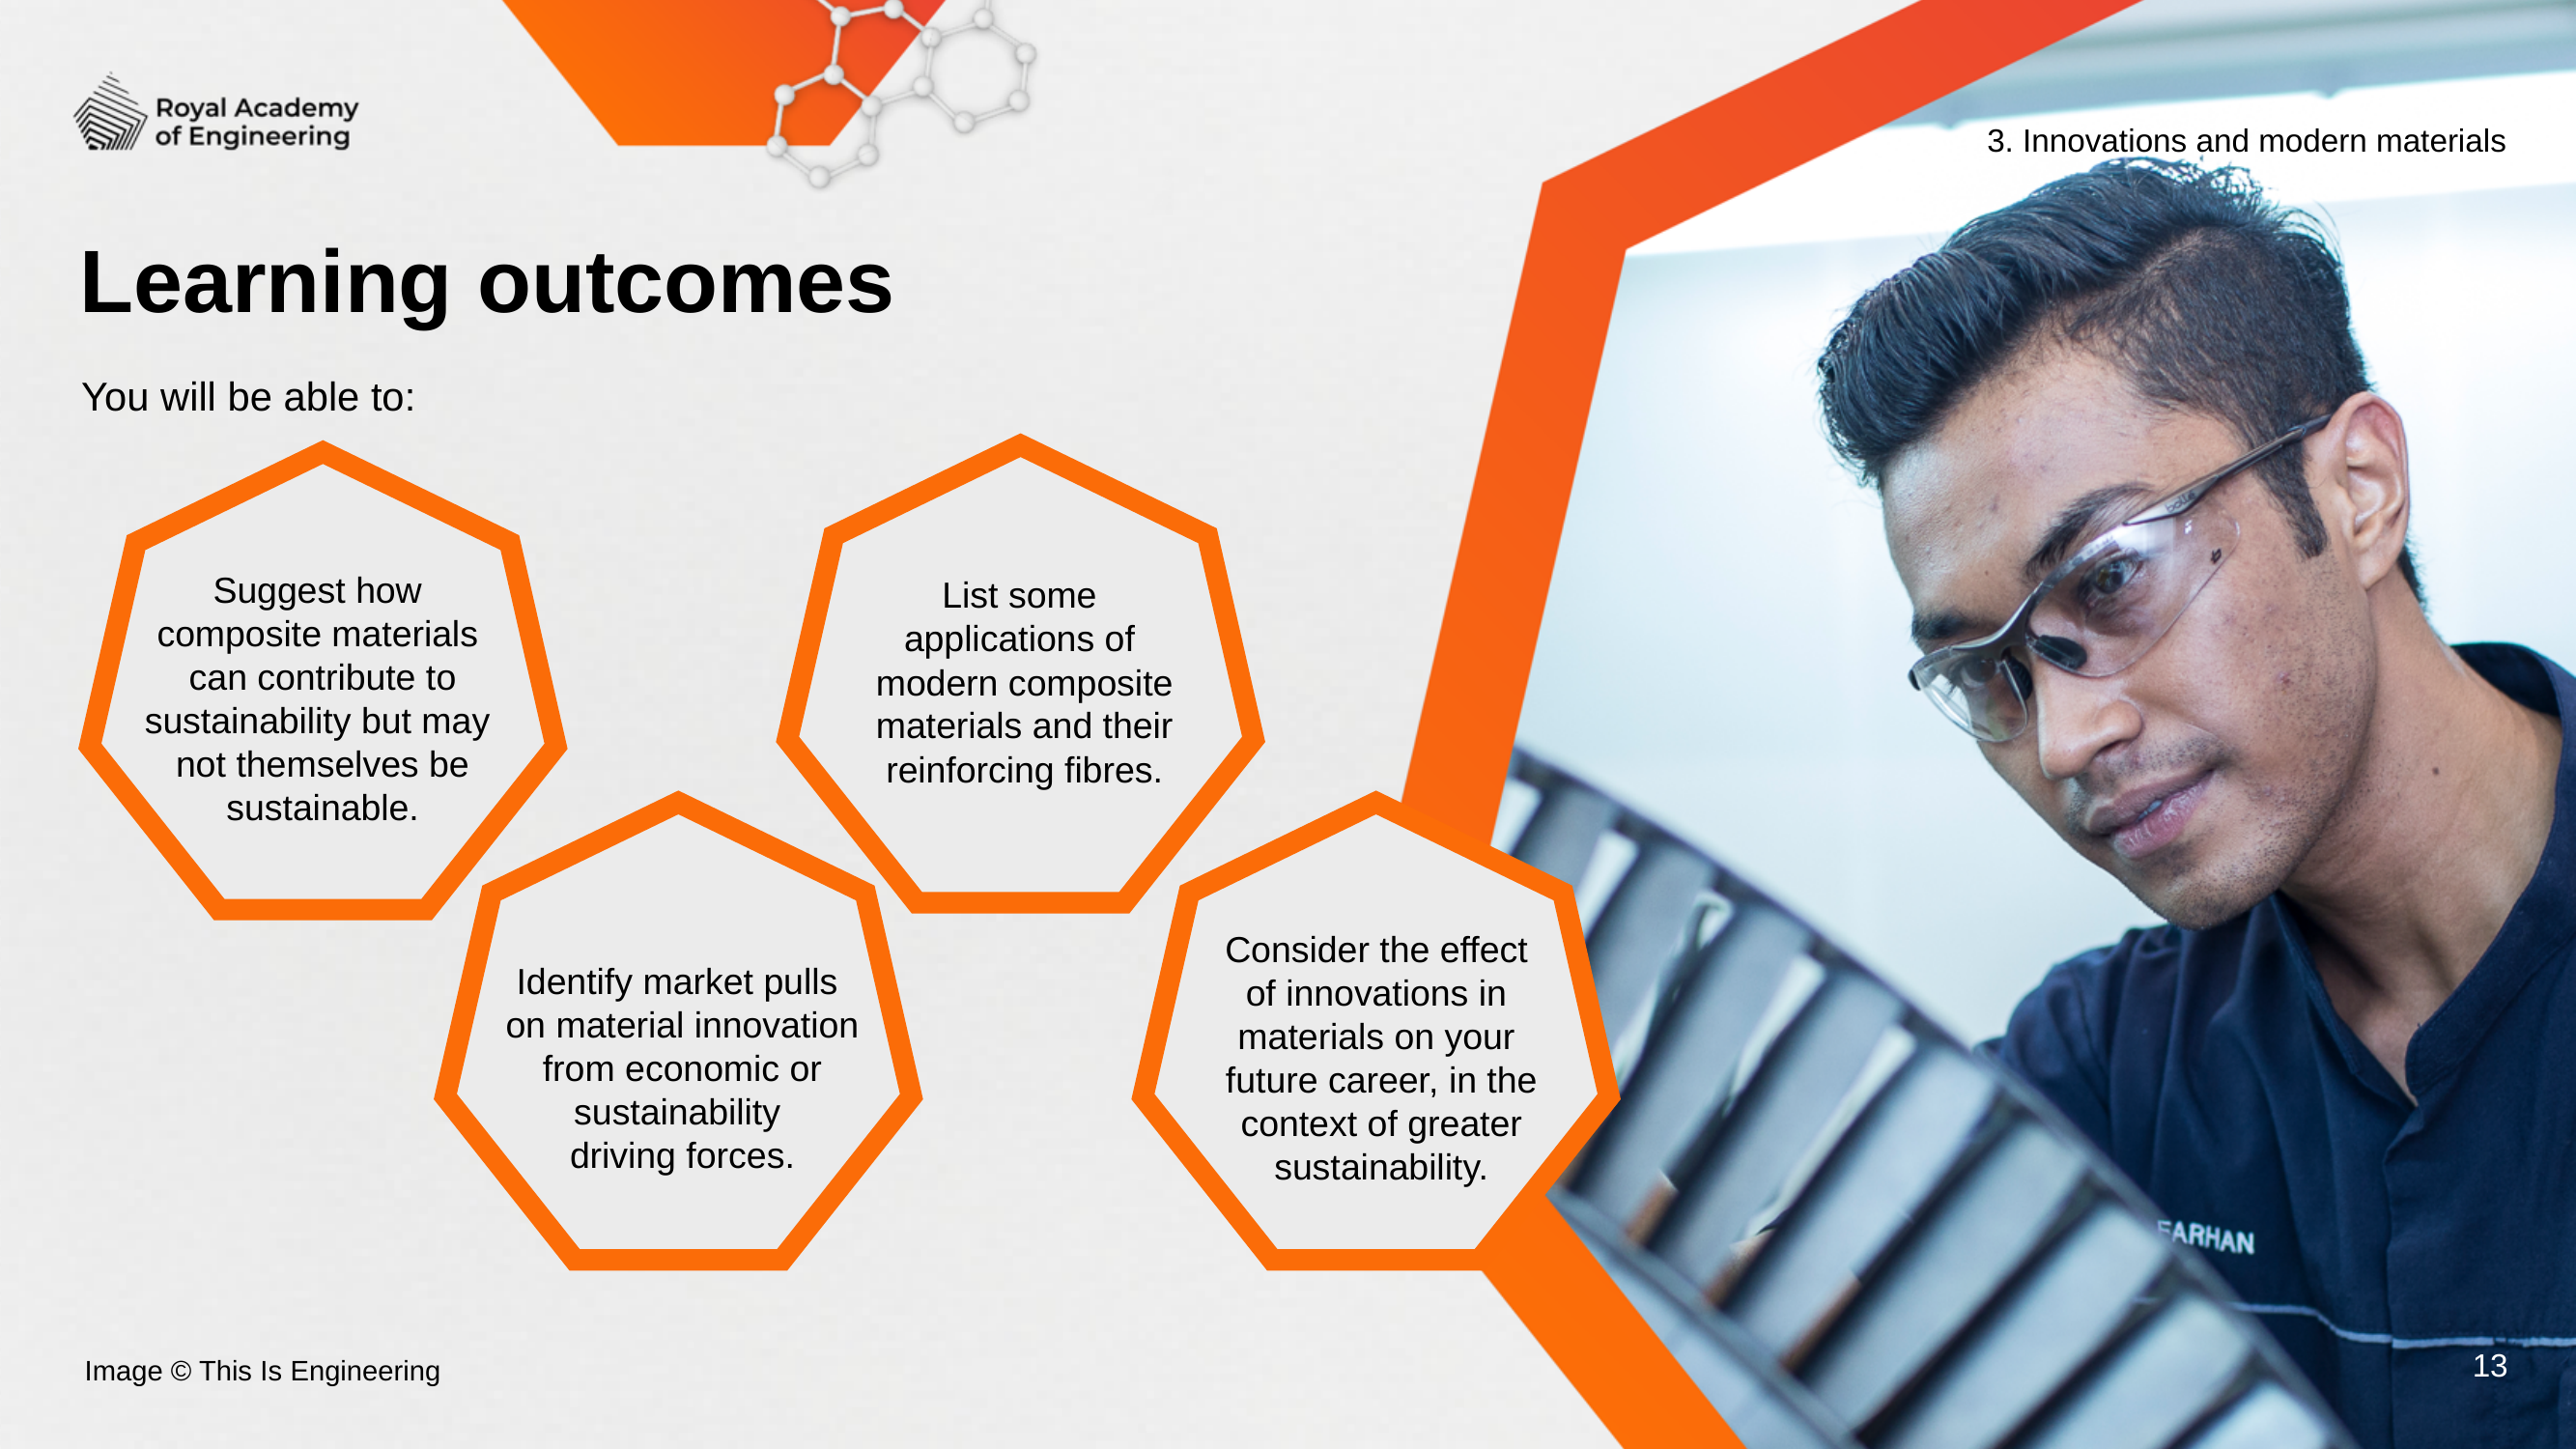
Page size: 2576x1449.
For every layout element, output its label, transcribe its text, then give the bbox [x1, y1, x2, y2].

text_box Suggest how composite materials can contribute to sustainability but may not themselves be sustainable. [90, 451, 556, 910]
title Learning outcomes [65, 229, 2287, 345]
text_box Image © This Is Engineering [70, 1345, 1224, 1385]
text_box [2487, 131, 2574, 210]
text_box Identify market pulls on material innovation from economic or sustainability driving forces. [445, 802, 912, 1261]
text_box Consider the effect of innovations in materials on your future career, in the context of greater sustainability. [1143, 802, 1610, 1261]
text_box You will be able to: [67, 362, 431, 426]
text_box 13 [2422, 1345, 2508, 1423]
text_box List some applications of modern composite materials and their reinforcing fibres. [787, 444, 1254, 903]
text_box 3. Innovations and modern materials [1502, 120, 2507, 198]
picture [0, 0, 2576, 1449]
